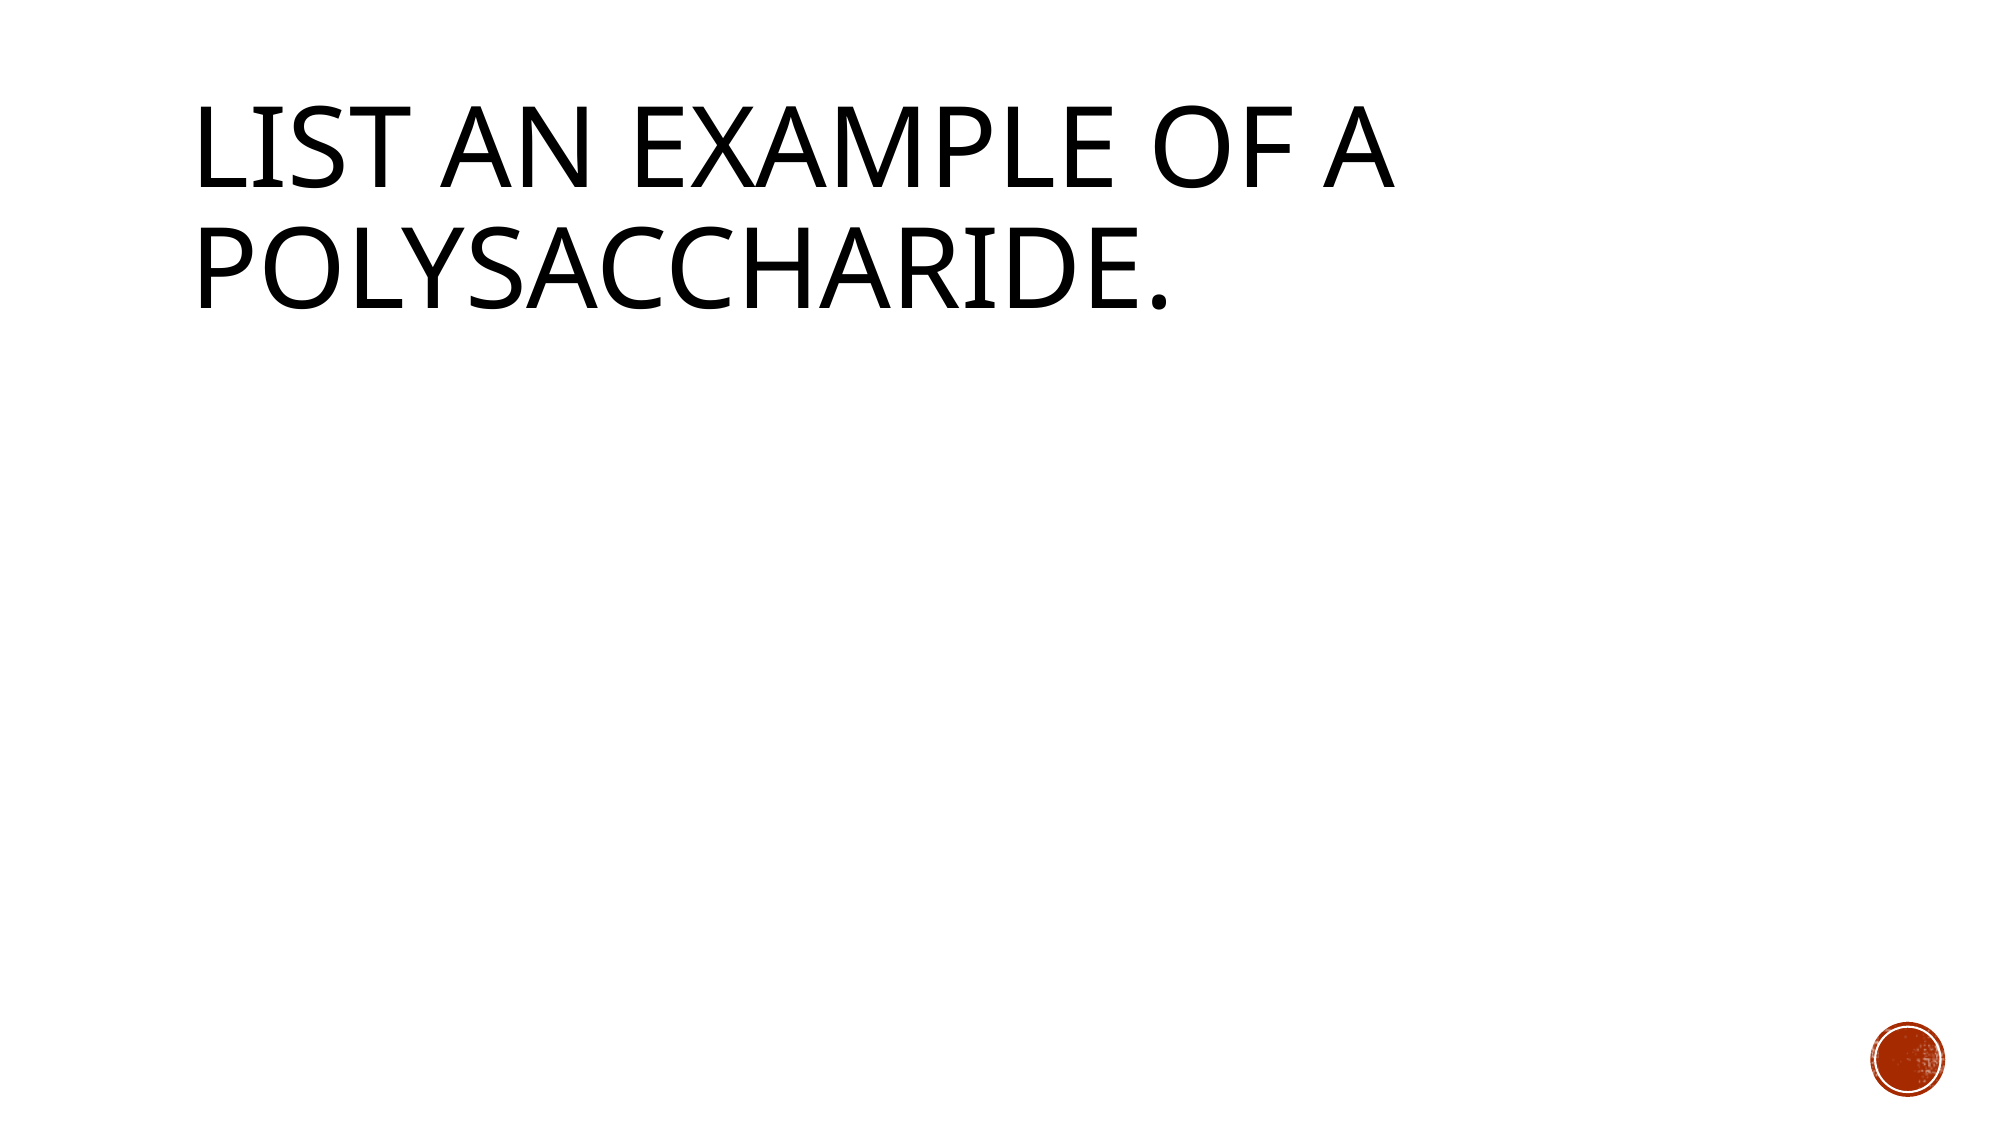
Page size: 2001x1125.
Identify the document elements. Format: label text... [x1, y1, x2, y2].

title List an example of a polysaccharide. [175, 79, 1826, 344]
